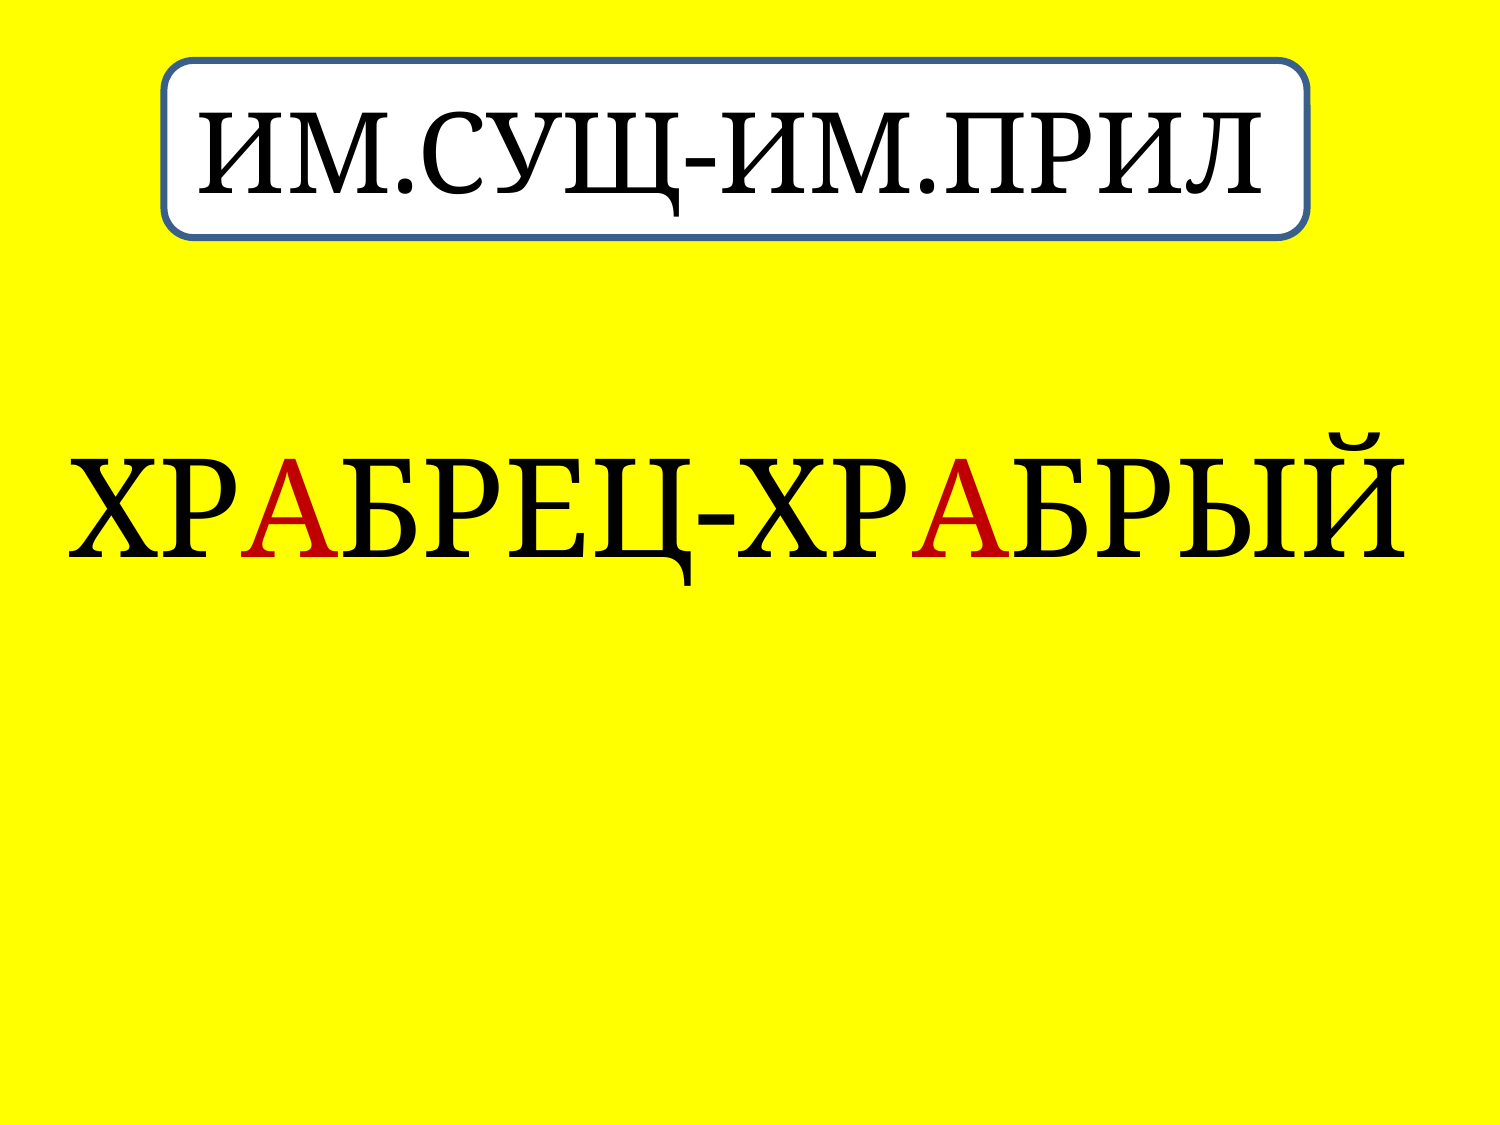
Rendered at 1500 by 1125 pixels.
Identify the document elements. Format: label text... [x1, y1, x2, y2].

text_box ИМ.СУЩ-ИМ.ПРИЛ [181, 73, 1281, 223]
text_box [160, 56, 1311, 242]
text_box ХРАБРЕЦ-ХРАБРЫЙ [60, 412, 1419, 592]
